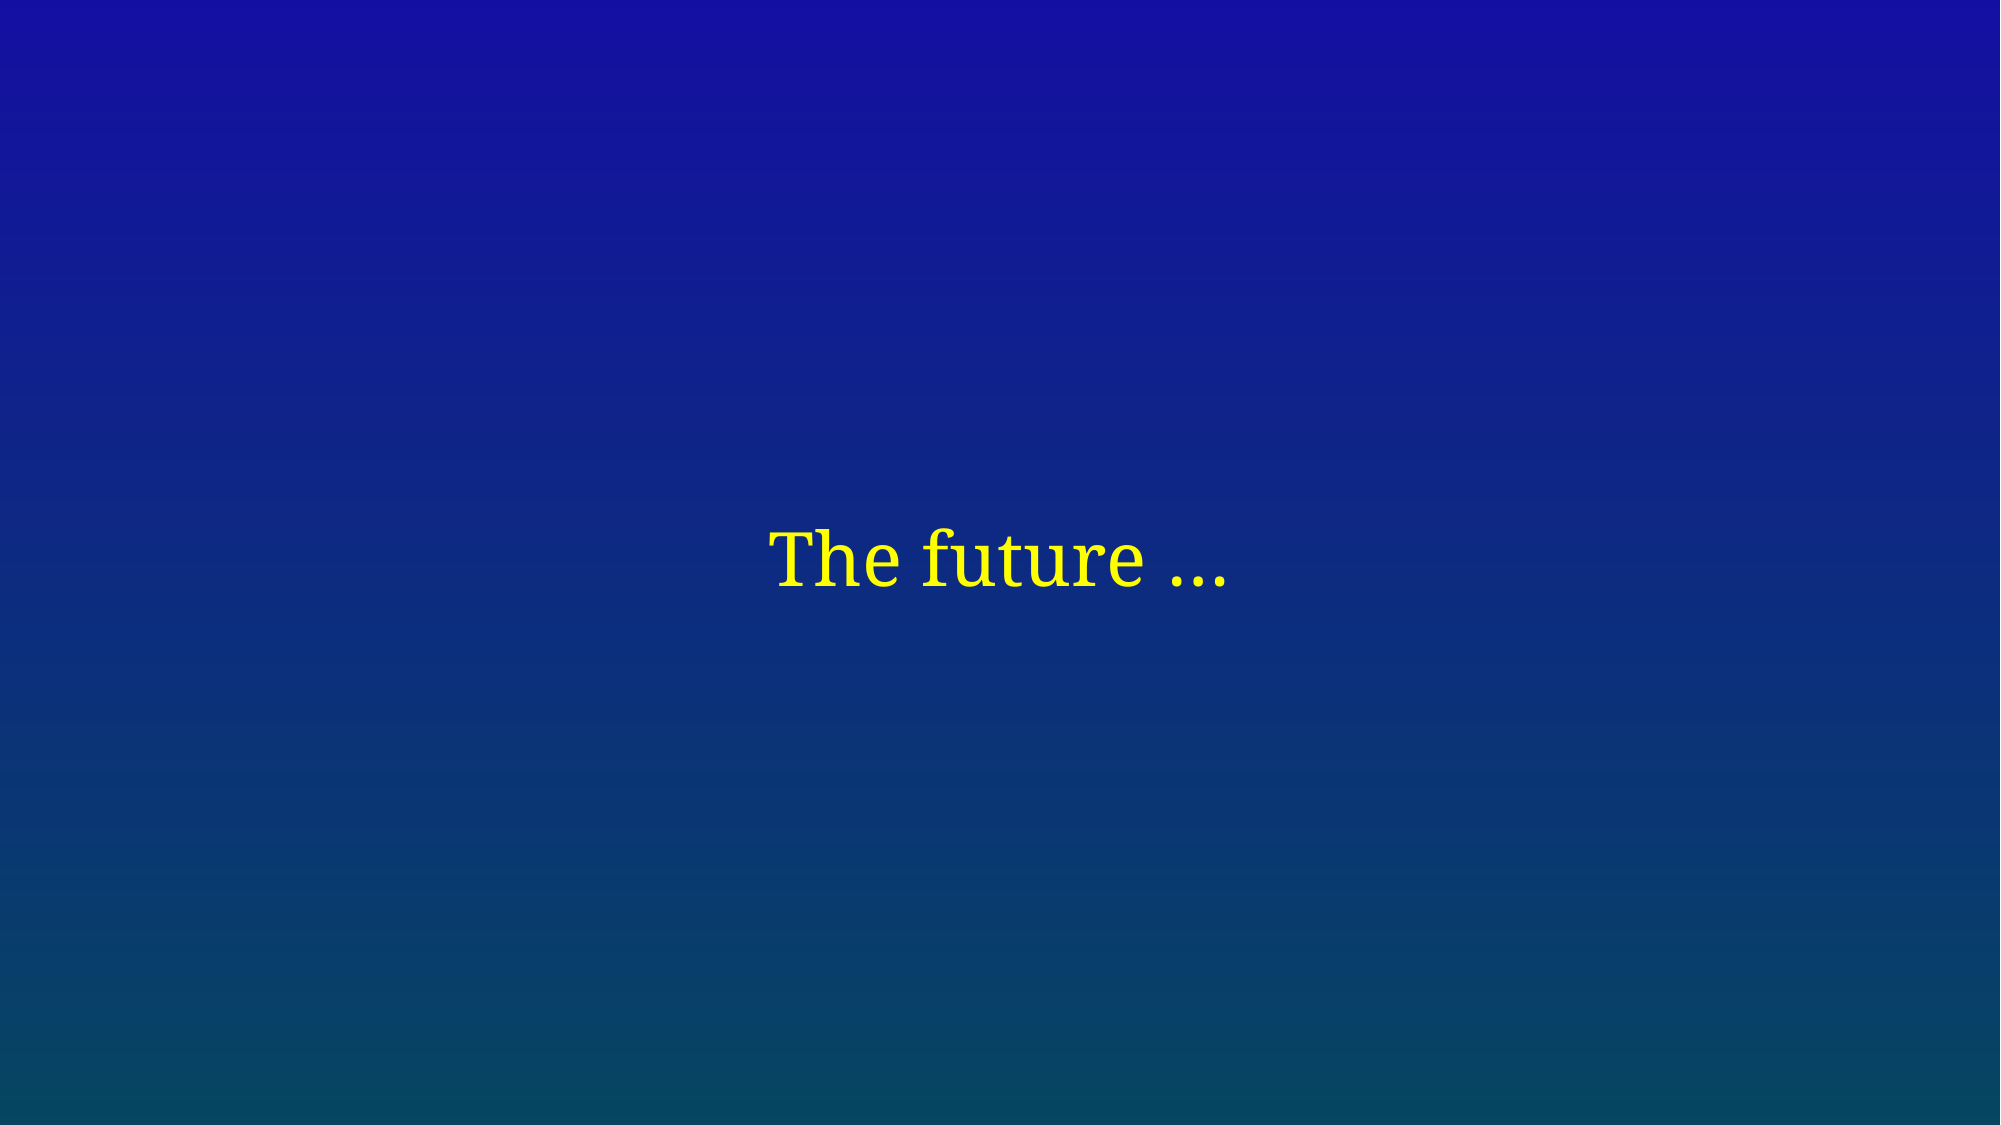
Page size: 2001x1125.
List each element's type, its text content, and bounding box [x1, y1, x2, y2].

title The future … [137, 475, 1863, 650]
